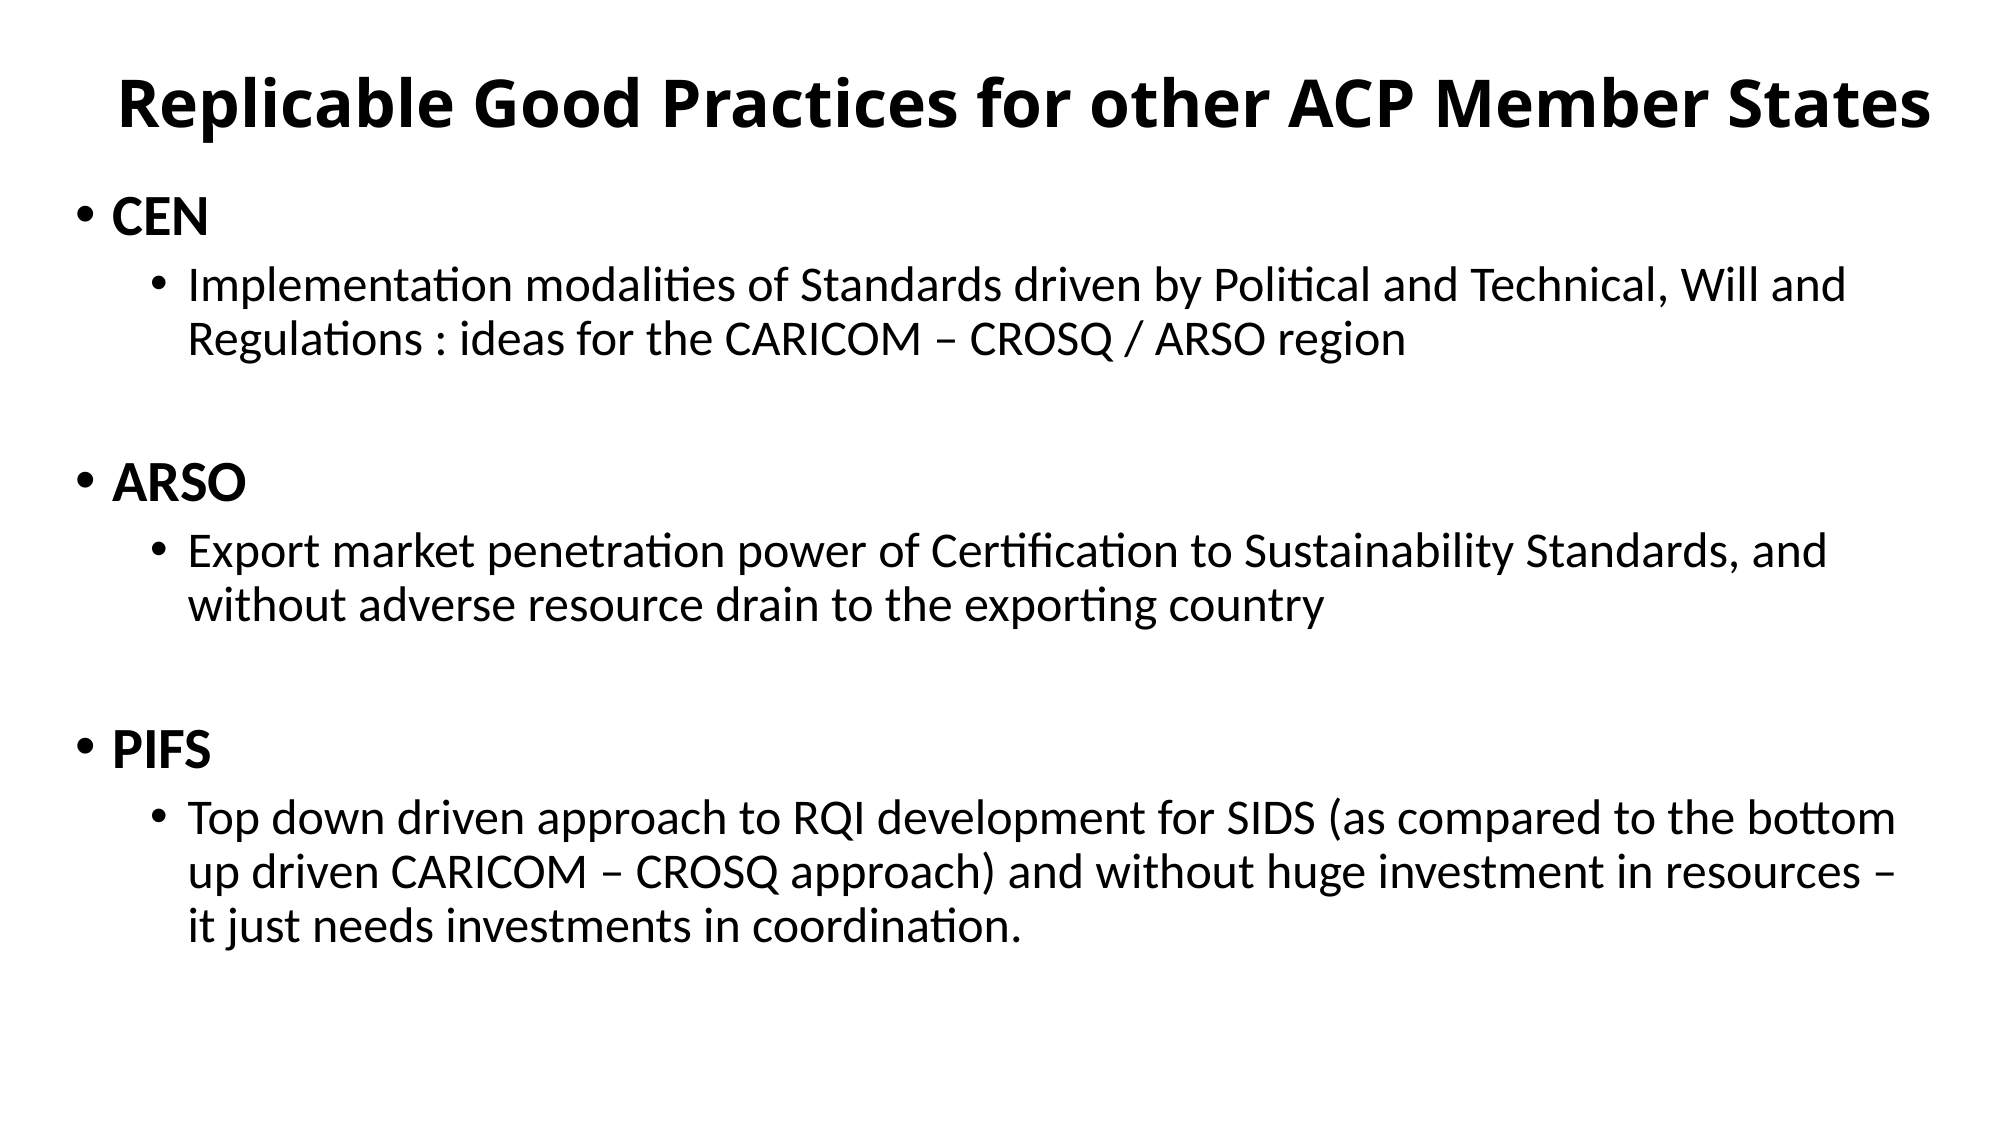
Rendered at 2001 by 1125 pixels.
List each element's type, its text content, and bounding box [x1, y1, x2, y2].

title Replicable Good Practices for other ACP Member States [101, 37, 1962, 255]
list CEN Implementation modalities of Standards driven by Political and Technical, Will and Regulations : ideas for the CARICOM – CROSQ / ARSO region ARSO Export market penetration power of Certification to Sustainability Standards, and without adverse resource drain to the exporting country PIFS Top down driven approach to RQI development for SIDS (as compared to the bottom up driven CARICOM – CROSQ approach) and without huge investment in resources – it just needs investments in coordination. [60, 177, 1922, 1098]
